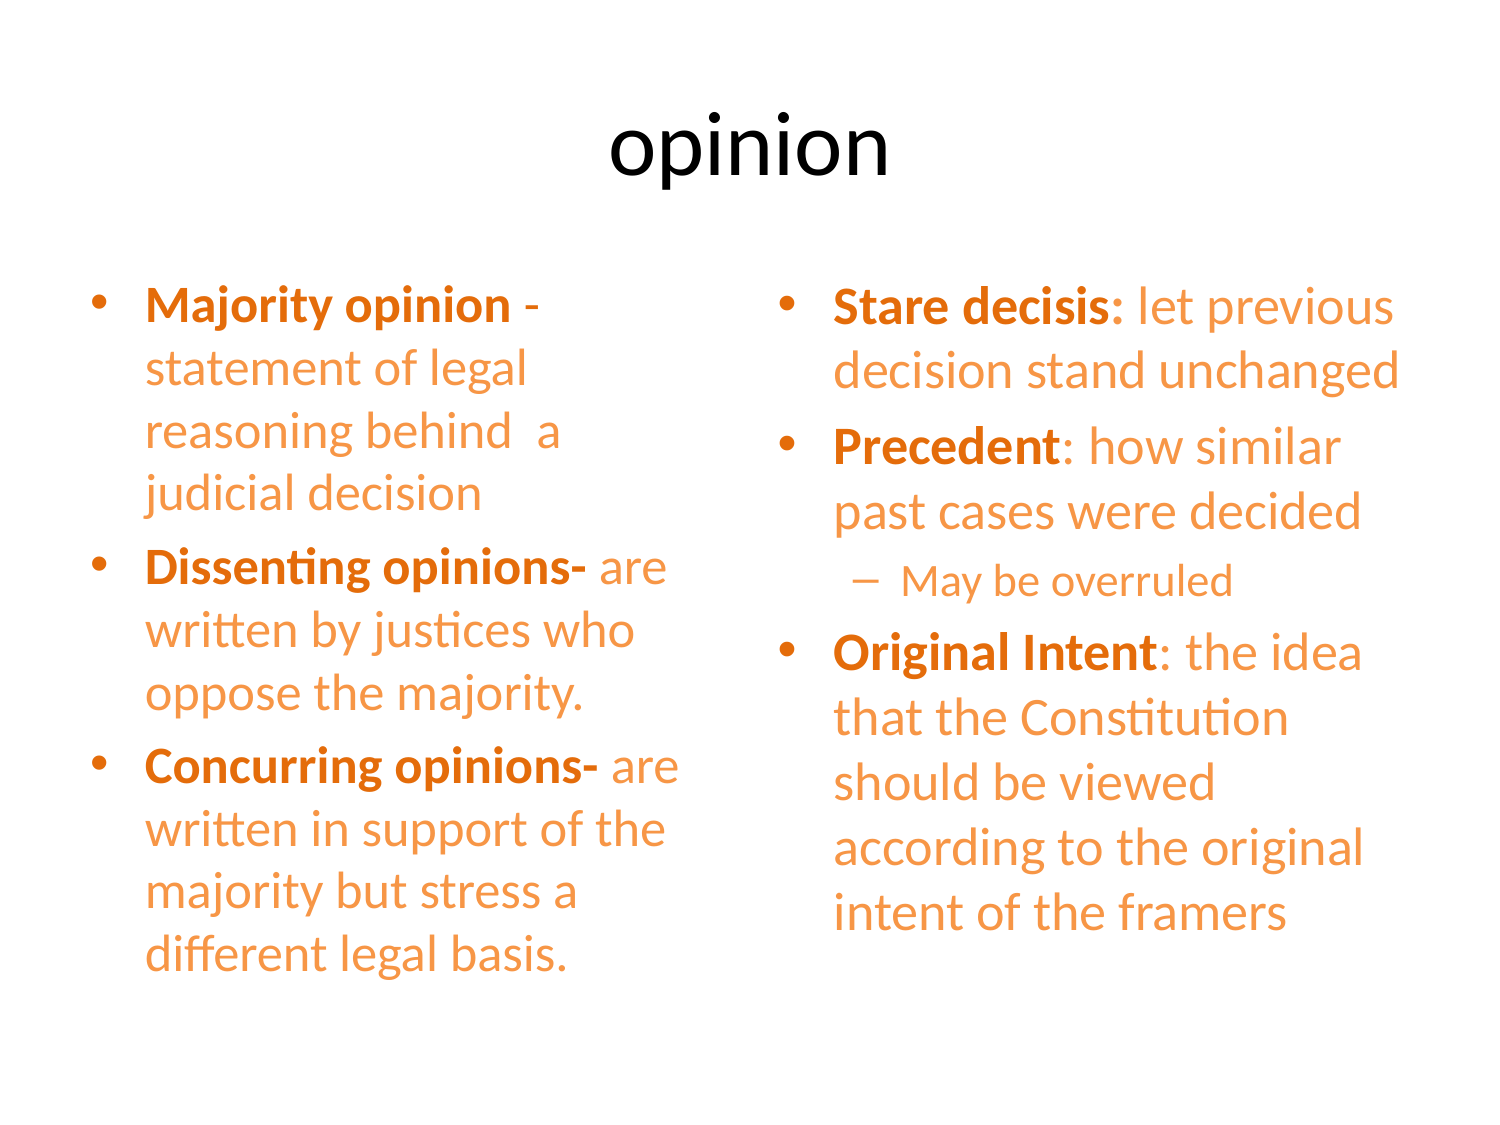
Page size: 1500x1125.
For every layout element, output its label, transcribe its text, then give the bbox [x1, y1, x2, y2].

list Stare decisis: let previous decision stand unchanged Precedent: how similar past cases were decided May be overruled Original Intent: the idea that the Constitution should be viewed according to the original intent of the framers [762, 262, 1426, 1006]
list Majority opinion -statement of legal reasoning behind a judicial decision Dissenting opinions- are written by justices who oppose the majority. Concurring opinions- are written in support of the majority but stress a different legal basis. [74, 262, 738, 1006]
title opinion [74, 44, 1426, 233]
